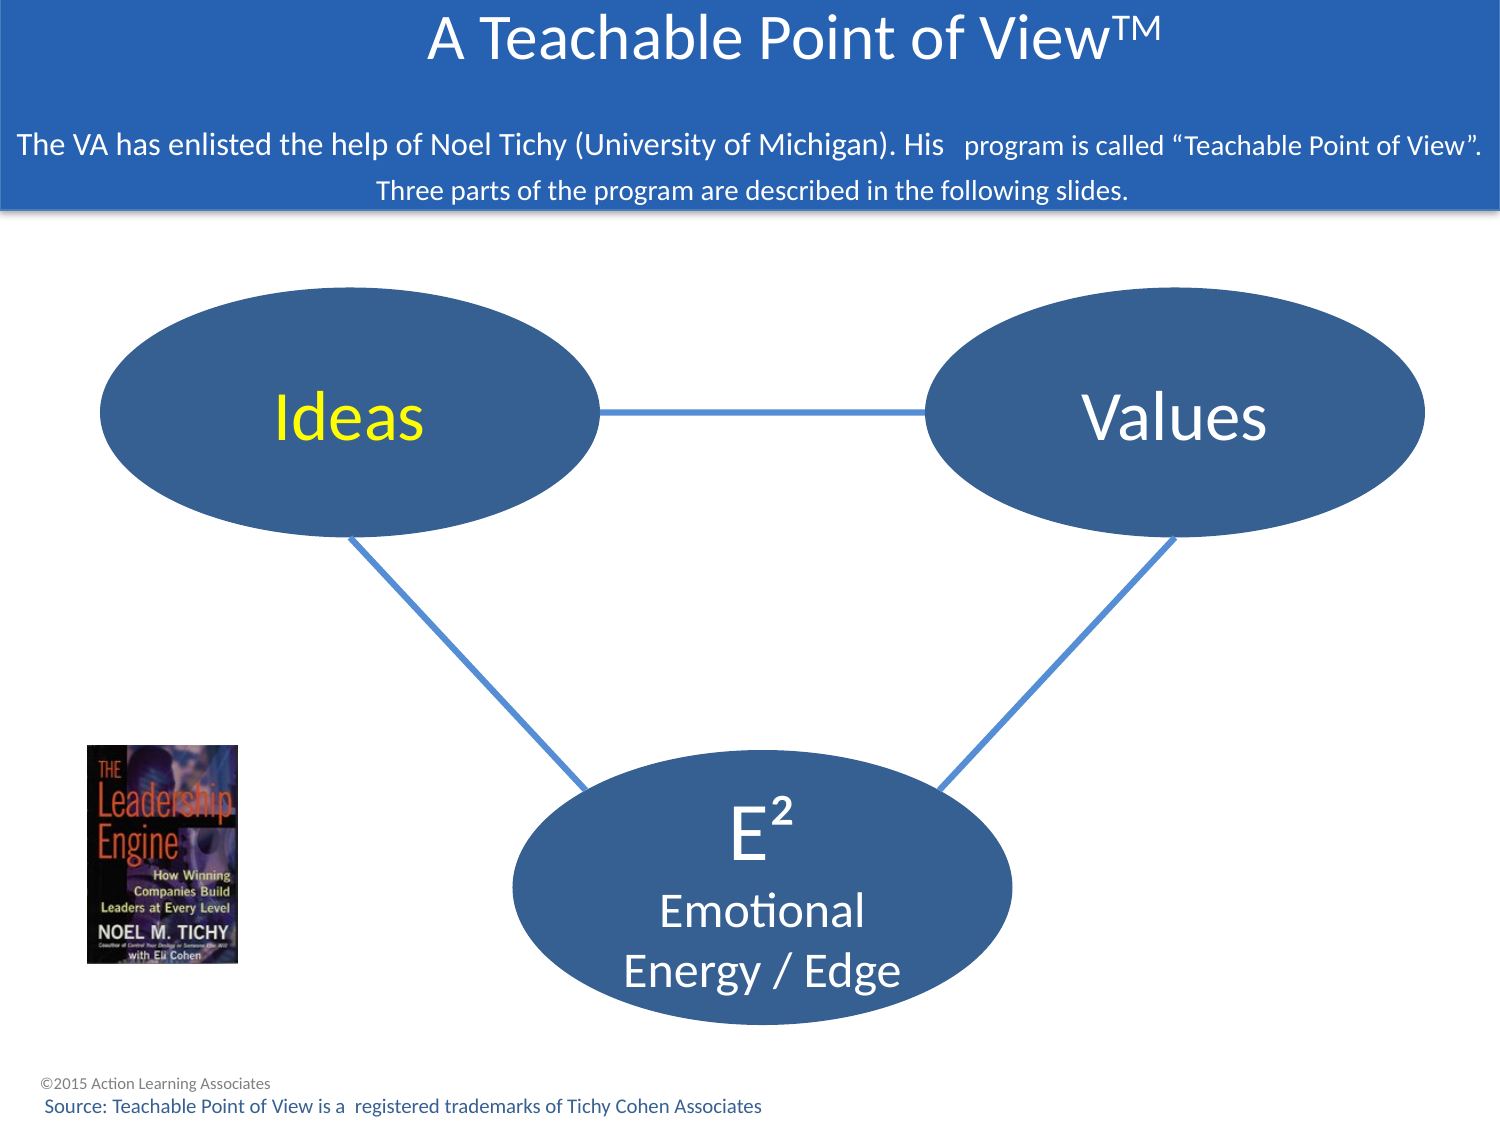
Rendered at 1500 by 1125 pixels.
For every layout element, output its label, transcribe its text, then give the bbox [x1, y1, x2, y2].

text_box Ideas [97, 285, 602, 540]
text_box Values [922, 285, 1428, 540]
title A Teachable Point of ViewTM The VA has enlisted the help of Noel Tichy (University of Michigan). His program is called “Teachable Point of View”. Three parts of the program are described in the following slides. [0, 0, 1500, 214]
picture [87, 745, 238, 965]
text_box ©2015 Action Learning Associates [24, 1065, 500, 1125]
text_box Source: Teachable Point of View is a registered trademarks of Tichy Cohen Associates [500, 1085, 963, 1125]
text_box E² Emotional Energy / Edge [510, 747, 1015, 1028]
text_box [930, 545, 1184, 782]
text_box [341, 545, 595, 782]
